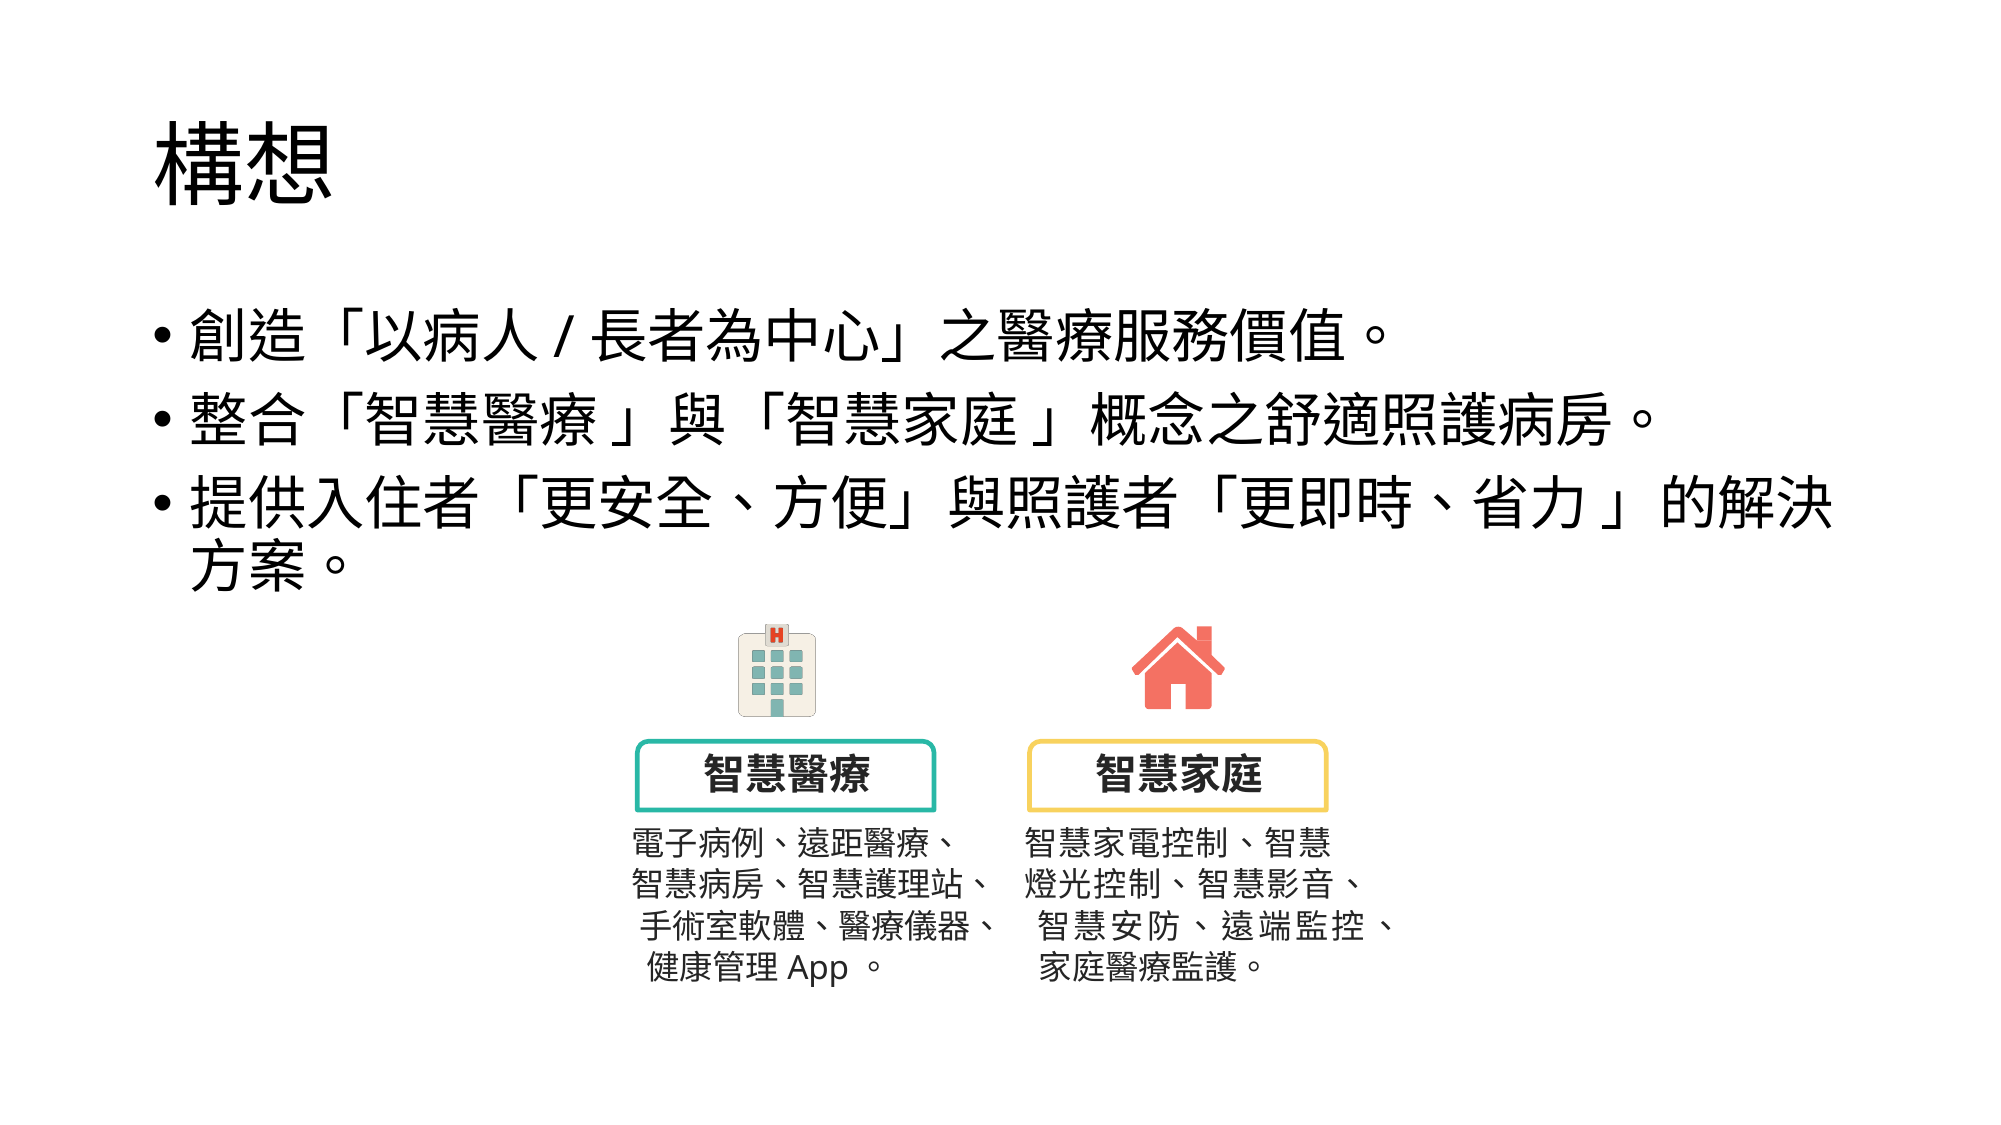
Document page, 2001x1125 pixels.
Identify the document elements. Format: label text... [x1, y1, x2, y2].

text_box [629, 611, 1371, 989]
list 創造「以病人/長者為中心」之醫療服務價值。 整合「智慧醫療 」與「智慧家庭 」概念之舒適照護病房。 提供入住者「更安全、方便」與照護者「更即時、省力 」的解決方案。 [137, 299, 1863, 1014]
title 構想 [137, 59, 1863, 278]
